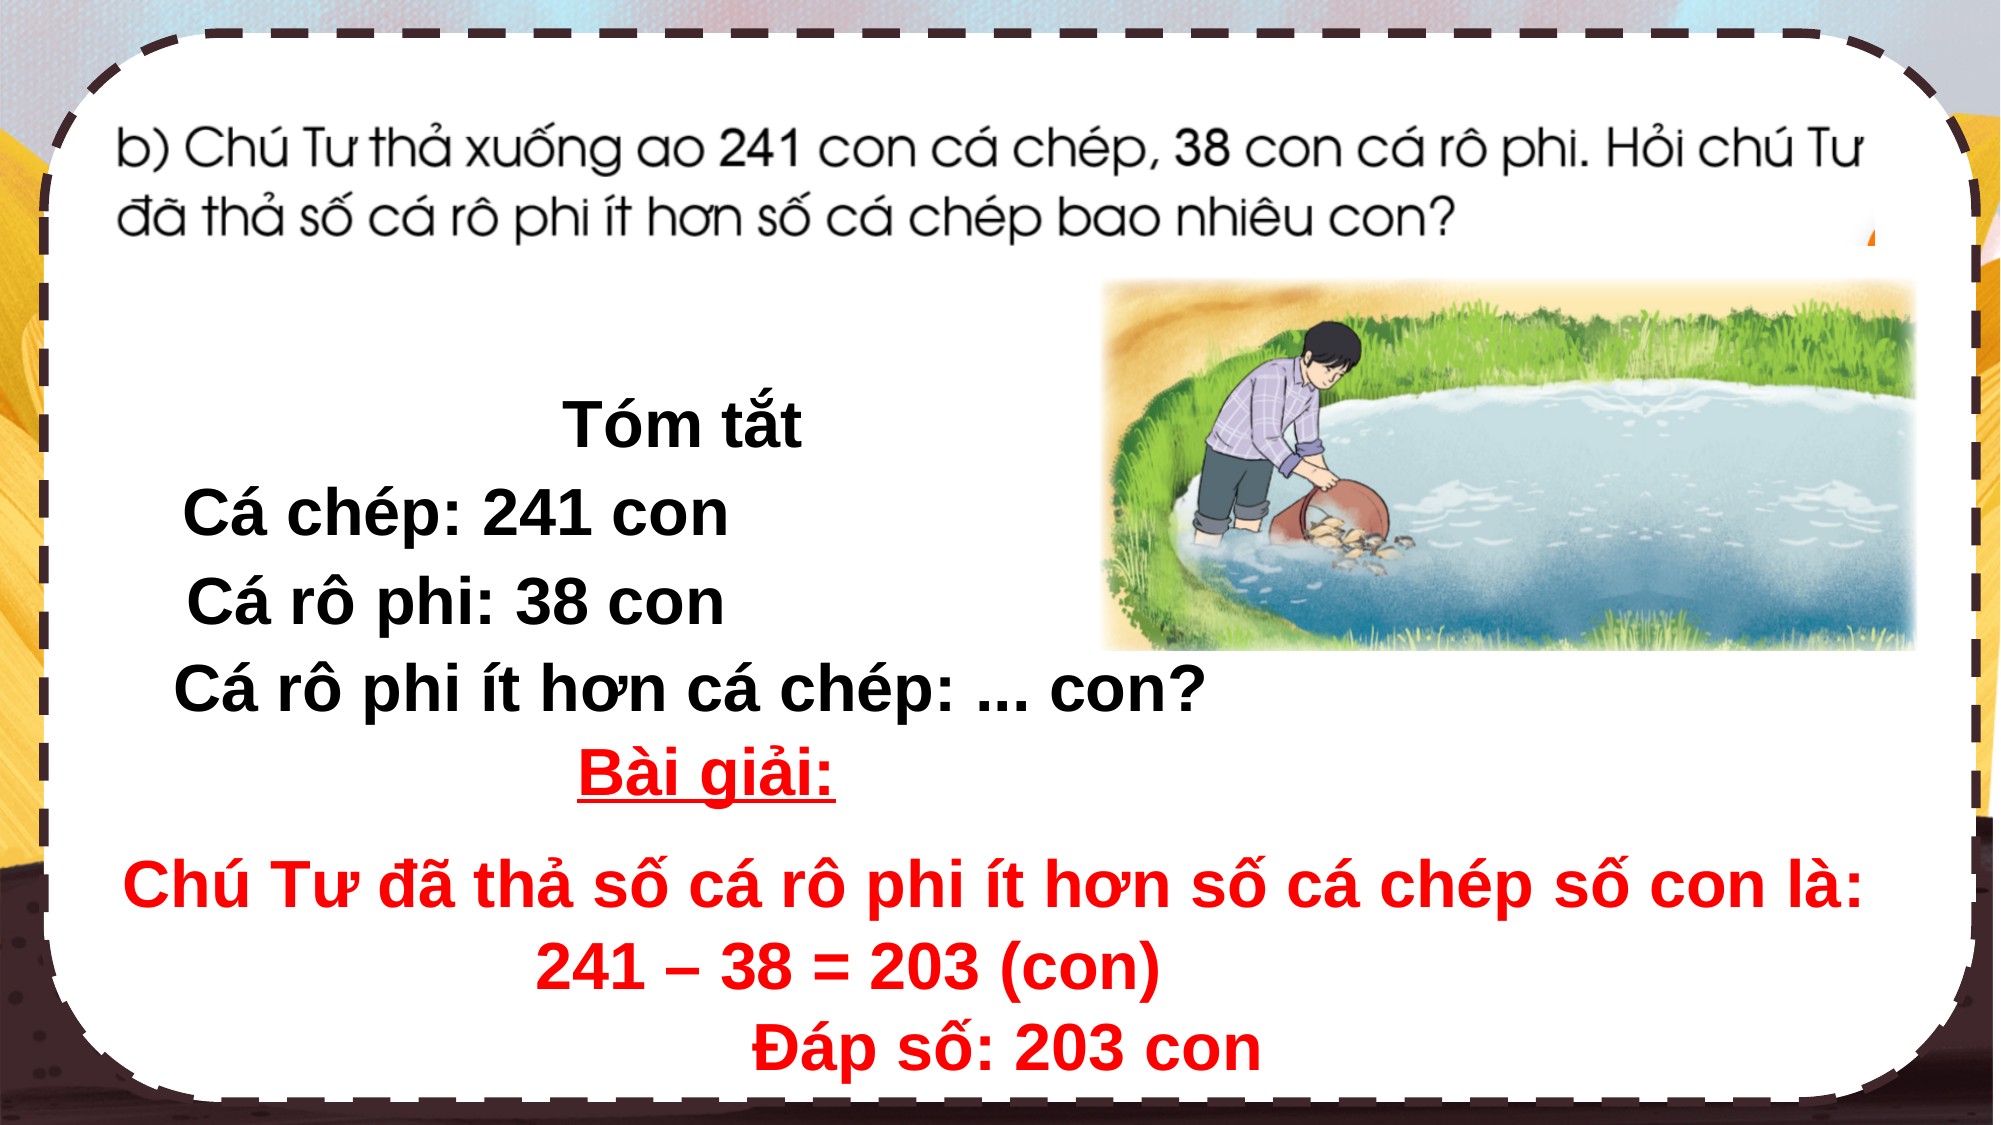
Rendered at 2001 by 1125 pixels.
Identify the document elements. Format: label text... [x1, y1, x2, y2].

text_box [42, 32, 1978, 1104]
text_box Bài giải: [456, 721, 958, 817]
text_box Cá rô phi ít hơn cá chép: ... con? [87, 637, 1296, 733]
text_box Chú Tư đã thả số cá rô phi ít hơn số cá chép số con là: [104, 833, 1884, 929]
text_box Tóm tắt [432, 373, 934, 469]
text_box Cá chép: 241 con [43, 461, 870, 551]
picture [0, 0, 2001, 1125]
text_box Cá rô phi: 38 con [43, 551, 870, 646]
text_box 241 – 38 = 203 (con) [116, 915, 1582, 1011]
text_box Đáp số: 203 con [274, 995, 1741, 1091]
